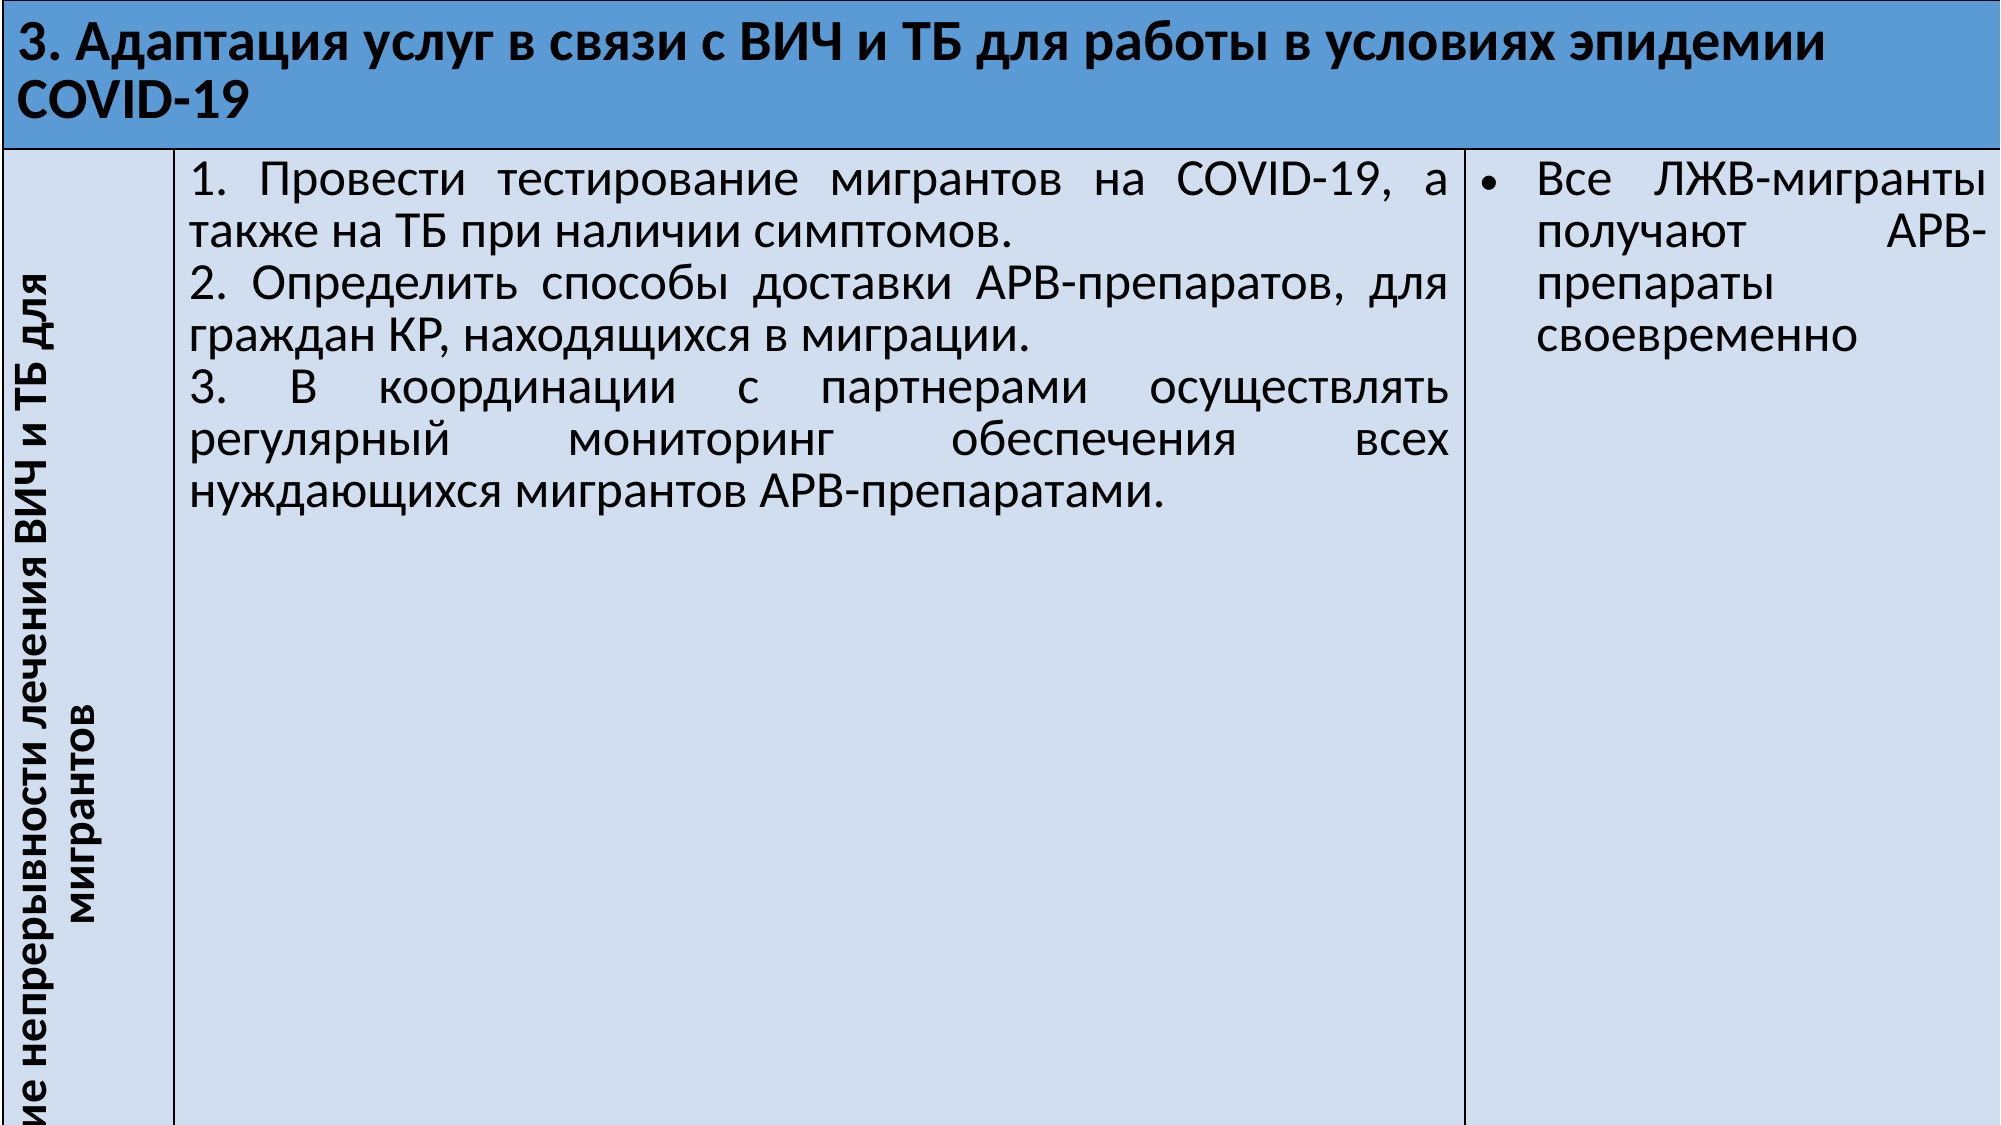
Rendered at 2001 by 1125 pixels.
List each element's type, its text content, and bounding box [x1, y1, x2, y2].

table_header 3. Адаптация услуг в связи с ВИЧ и ТБ для работы в условиях эпидемии COVID-19 [4, 1, 2000, 148]
table_cell Обеспечение непрерывности лечения ВИЧ и ТБ для мигрантов [4, 150, 173, 1125]
table_cell 1. Провести тестирование мигрантов на COVID-19, а также на ТБ при наличии симптомов. 2. Определить способы доставки АРВ-препаратов, для граждан КР, находящихся в миграции. 3. В координации с партнерами осуществлять регулярный мониторинг обеспечения всех нуждающихся мигрантов АРВ-препаратами. [175, 150, 1464, 1125]
table_cell Все ЛЖВ-мигранты получают АРВ-препараты своевременно [1466, 150, 2000, 1125]
